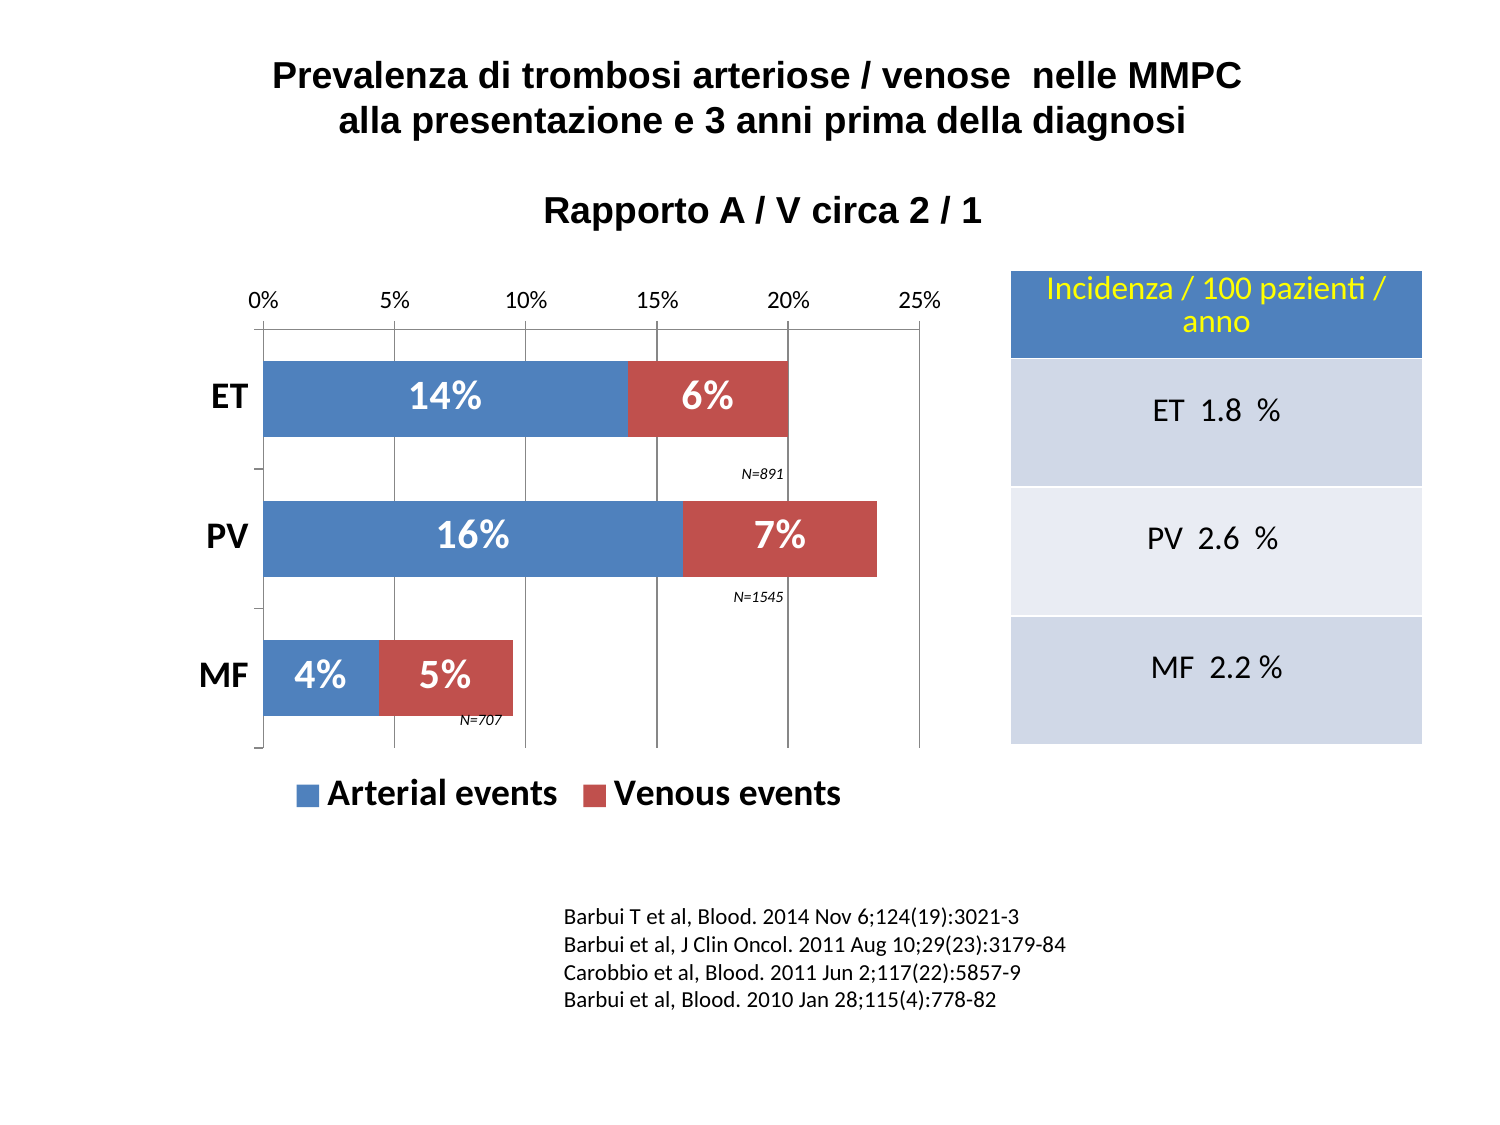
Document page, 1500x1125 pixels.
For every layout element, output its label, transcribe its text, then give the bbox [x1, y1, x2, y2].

chart [182, 278, 957, 823]
table_cell ET 1.8 % [1011, 359, 1422, 486]
text_box Barbui T et al, Blood. 2014 Nov 6;124(19):3021-3 Barbui et al, J Clin Oncol. 2011 Aug 10;29(23):3179-84 Carobbio et al, Blood. 2011 Jun 2;117(22):5857-9 Barbui et al, Blood. 2010 Jan 28;115(4):778-82 [549, 894, 1248, 1102]
text_box Prevalenza di trombosi arteriose / venose nelle MMPC alla presentazione e 3 anni prima della diagnosi Rapporto A / V circa 2 / 1 [71, 43, 1454, 239]
table_header Incidenza / 100 pazienti / anno [1011, 271, 1422, 358]
table_cell PV 2.6 % [1011, 488, 1422, 615]
table_cell MF 2.2 % [1011, 617, 1422, 744]
